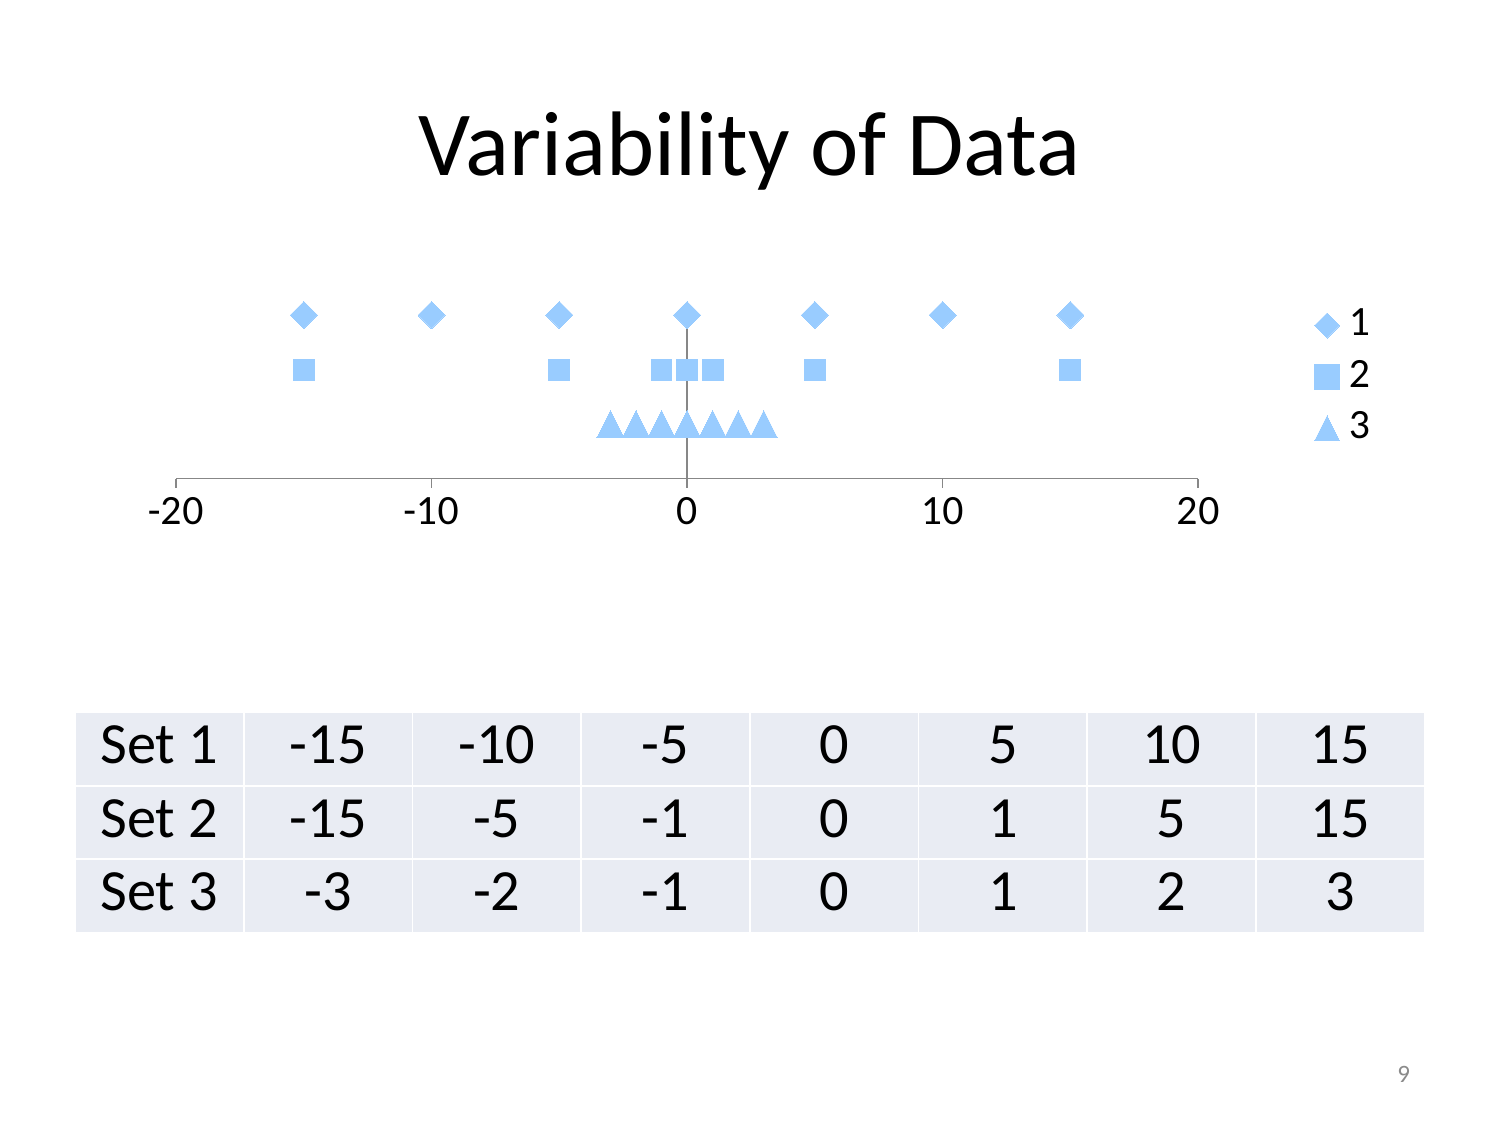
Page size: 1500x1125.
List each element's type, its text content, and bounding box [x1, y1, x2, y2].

table_cell -2 [413, 860, 580, 932]
table_cell -5 [413, 787, 580, 858]
title Variability of Data [75, 45, 1425, 233]
table_header 5 [919, 713, 1086, 785]
table_cell 2 [1088, 860, 1255, 932]
table_cell 3 [1257, 860, 1424, 932]
table_cell Set 2 [76, 787, 243, 858]
table_cell 0 [751, 787, 918, 858]
table_cell 1 [919, 860, 1086, 932]
table_header 0 [751, 713, 918, 785]
table_header -5 [582, 713, 749, 785]
table_cell 5 [1088, 787, 1255, 858]
table_cell -1 [582, 787, 749, 858]
table_cell -15 [245, 787, 412, 858]
table_header -10 [413, 713, 580, 785]
table_cell 15 [1257, 787, 1424, 858]
table_header 15 [1257, 713, 1424, 785]
table_header 10 [1088, 713, 1255, 785]
table_cell 0 [751, 860, 918, 932]
table_cell -1 [582, 860, 749, 932]
chart [112, 287, 1413, 582]
table_cell Set 3 [76, 860, 243, 932]
table_header -15 [245, 713, 412, 785]
table_cell -3 [245, 860, 412, 932]
table_cell 1 [919, 787, 1086, 858]
table_header Set 1 [76, 713, 243, 785]
slide_number 9 [1074, 1042, 1425, 1103]
